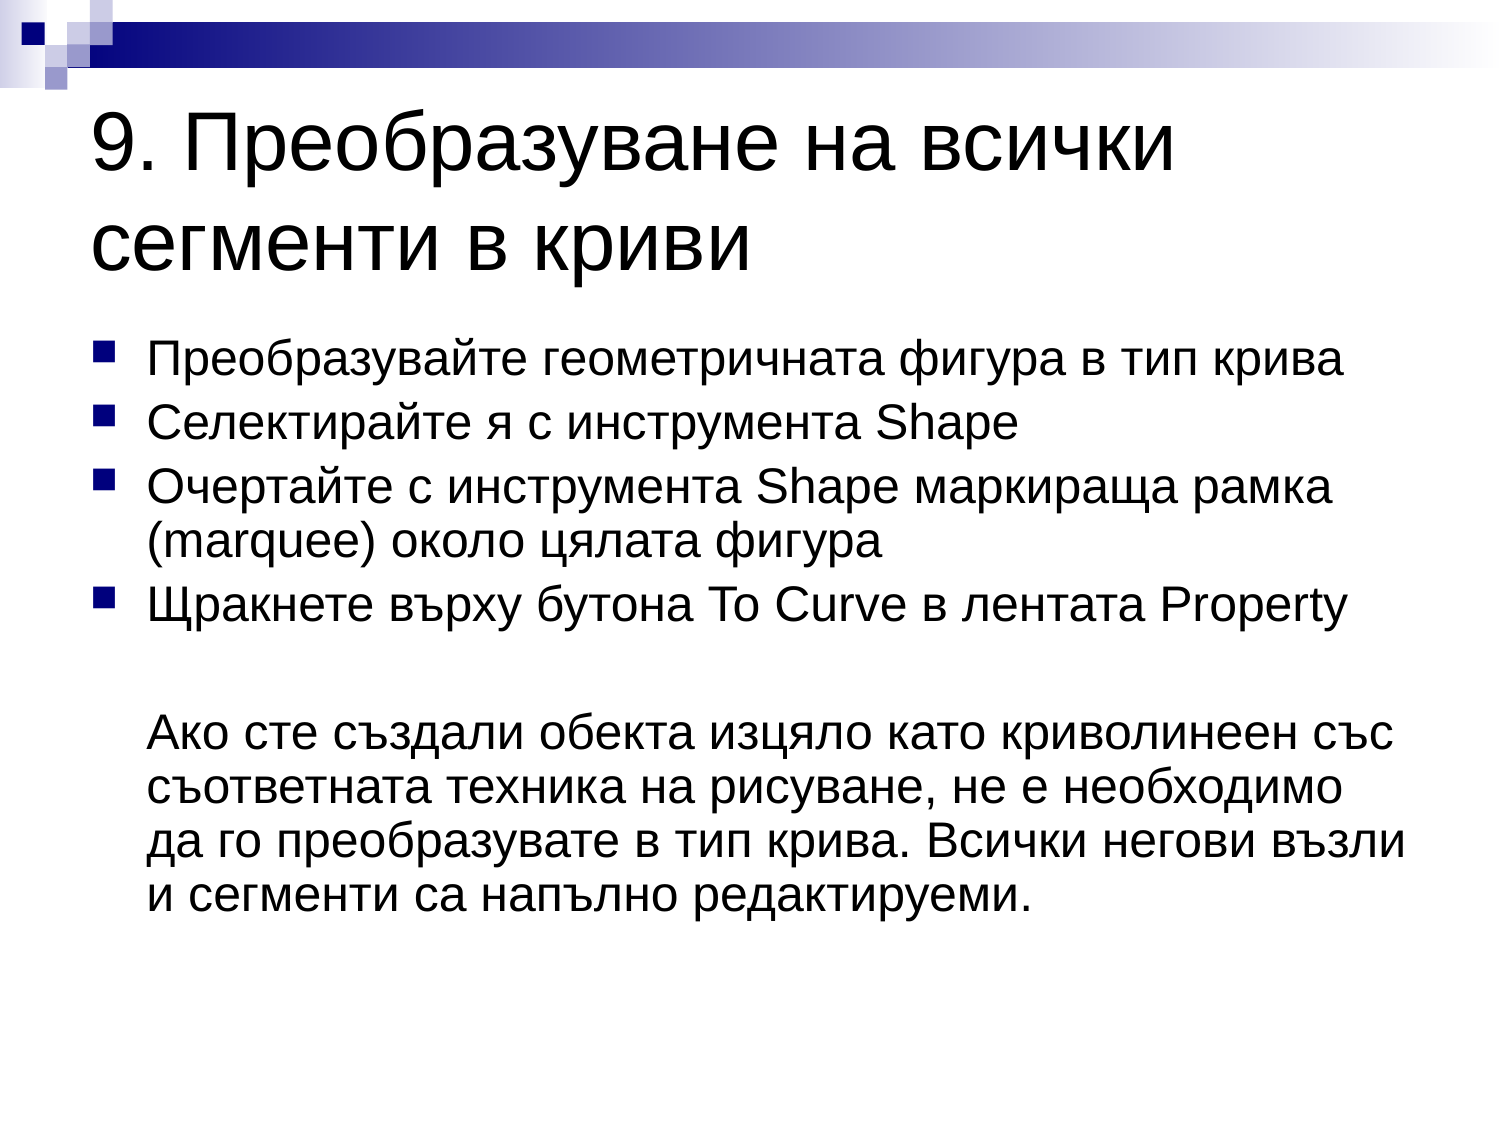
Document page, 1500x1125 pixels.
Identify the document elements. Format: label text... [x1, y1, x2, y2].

title 9. Преобразуване на всички сегменти в криви [74, 74, 1426, 301]
list Преобразувайте геометричната фигура в тип крива Селектирайте я с инструмента Shape Очертайте с инструмента Shape маркираща рамка (marquee) около цялата фигура Щракнете върху бутона To Curve в лентата Property Ако сте създали обекта изцяло като криволинеен със съответната техника на рисуване, не е необходимо да го преобразувате в тип крива. Всички негови възли и сегменти са напълно редактируеми. [74, 324, 1426, 963]
